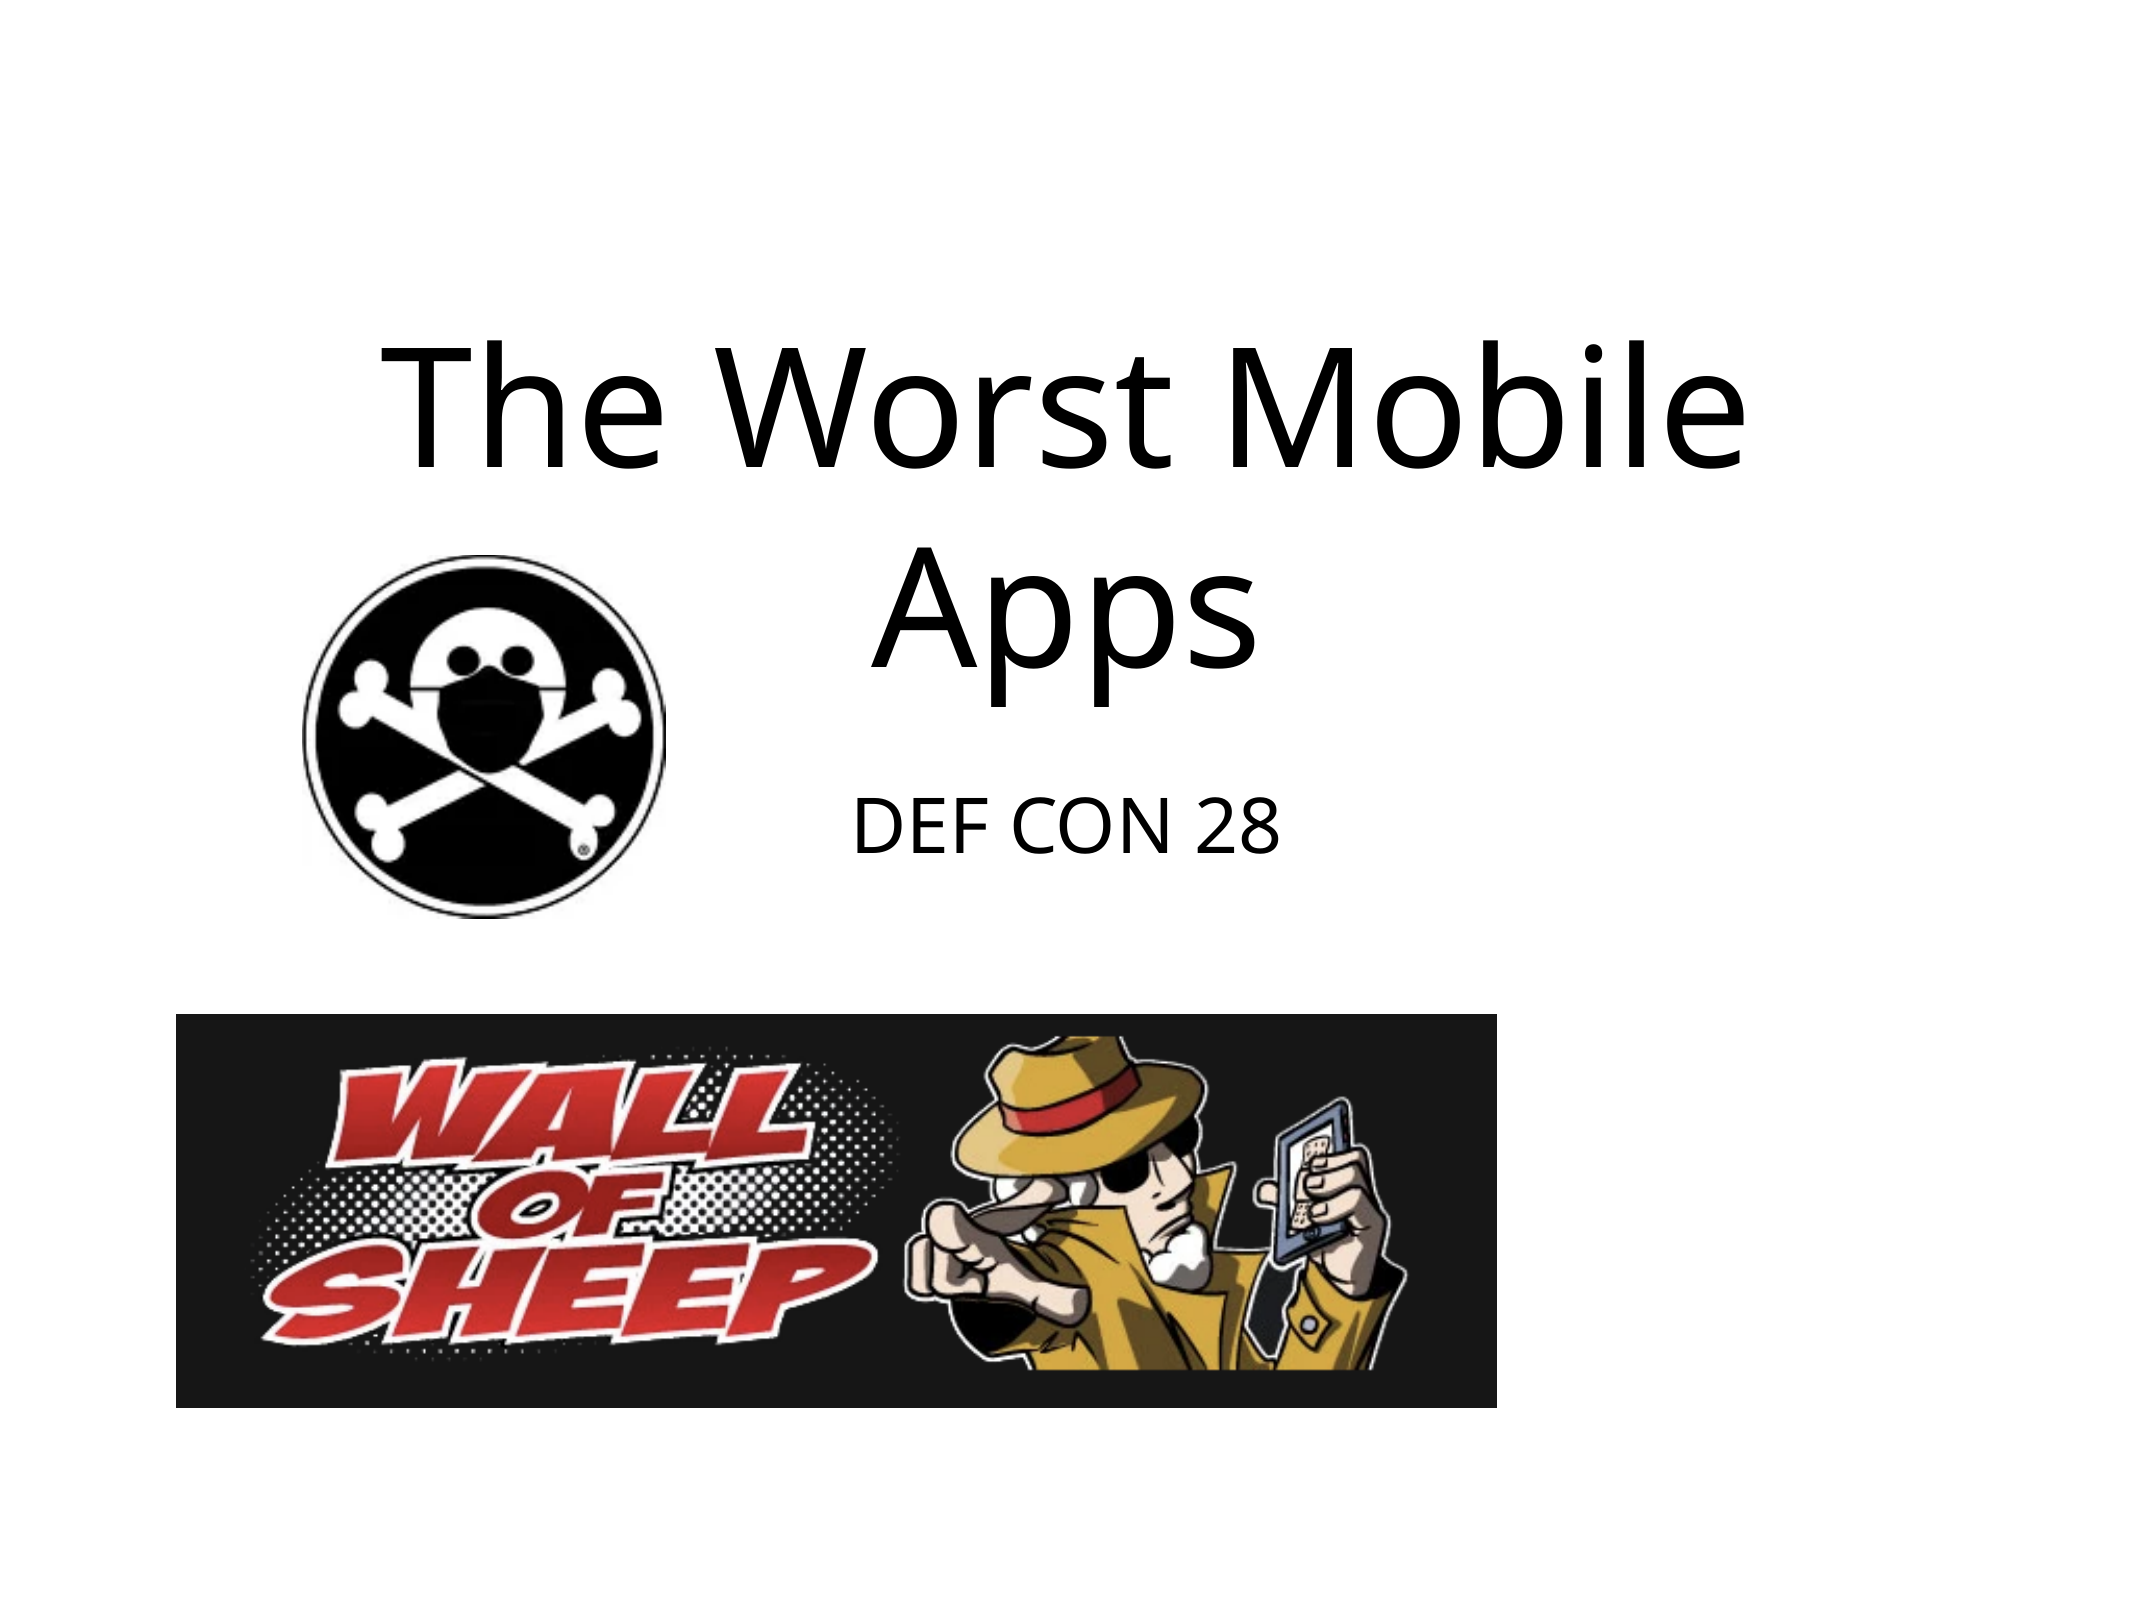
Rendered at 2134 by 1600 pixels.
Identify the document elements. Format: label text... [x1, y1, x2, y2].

subtitle DEF CON 28 [207, 767, 1926, 954]
title The Worst Mobile Apps [363, 166, 1771, 710]
picture [175, 1013, 1498, 1409]
picture [302, 555, 666, 920]
